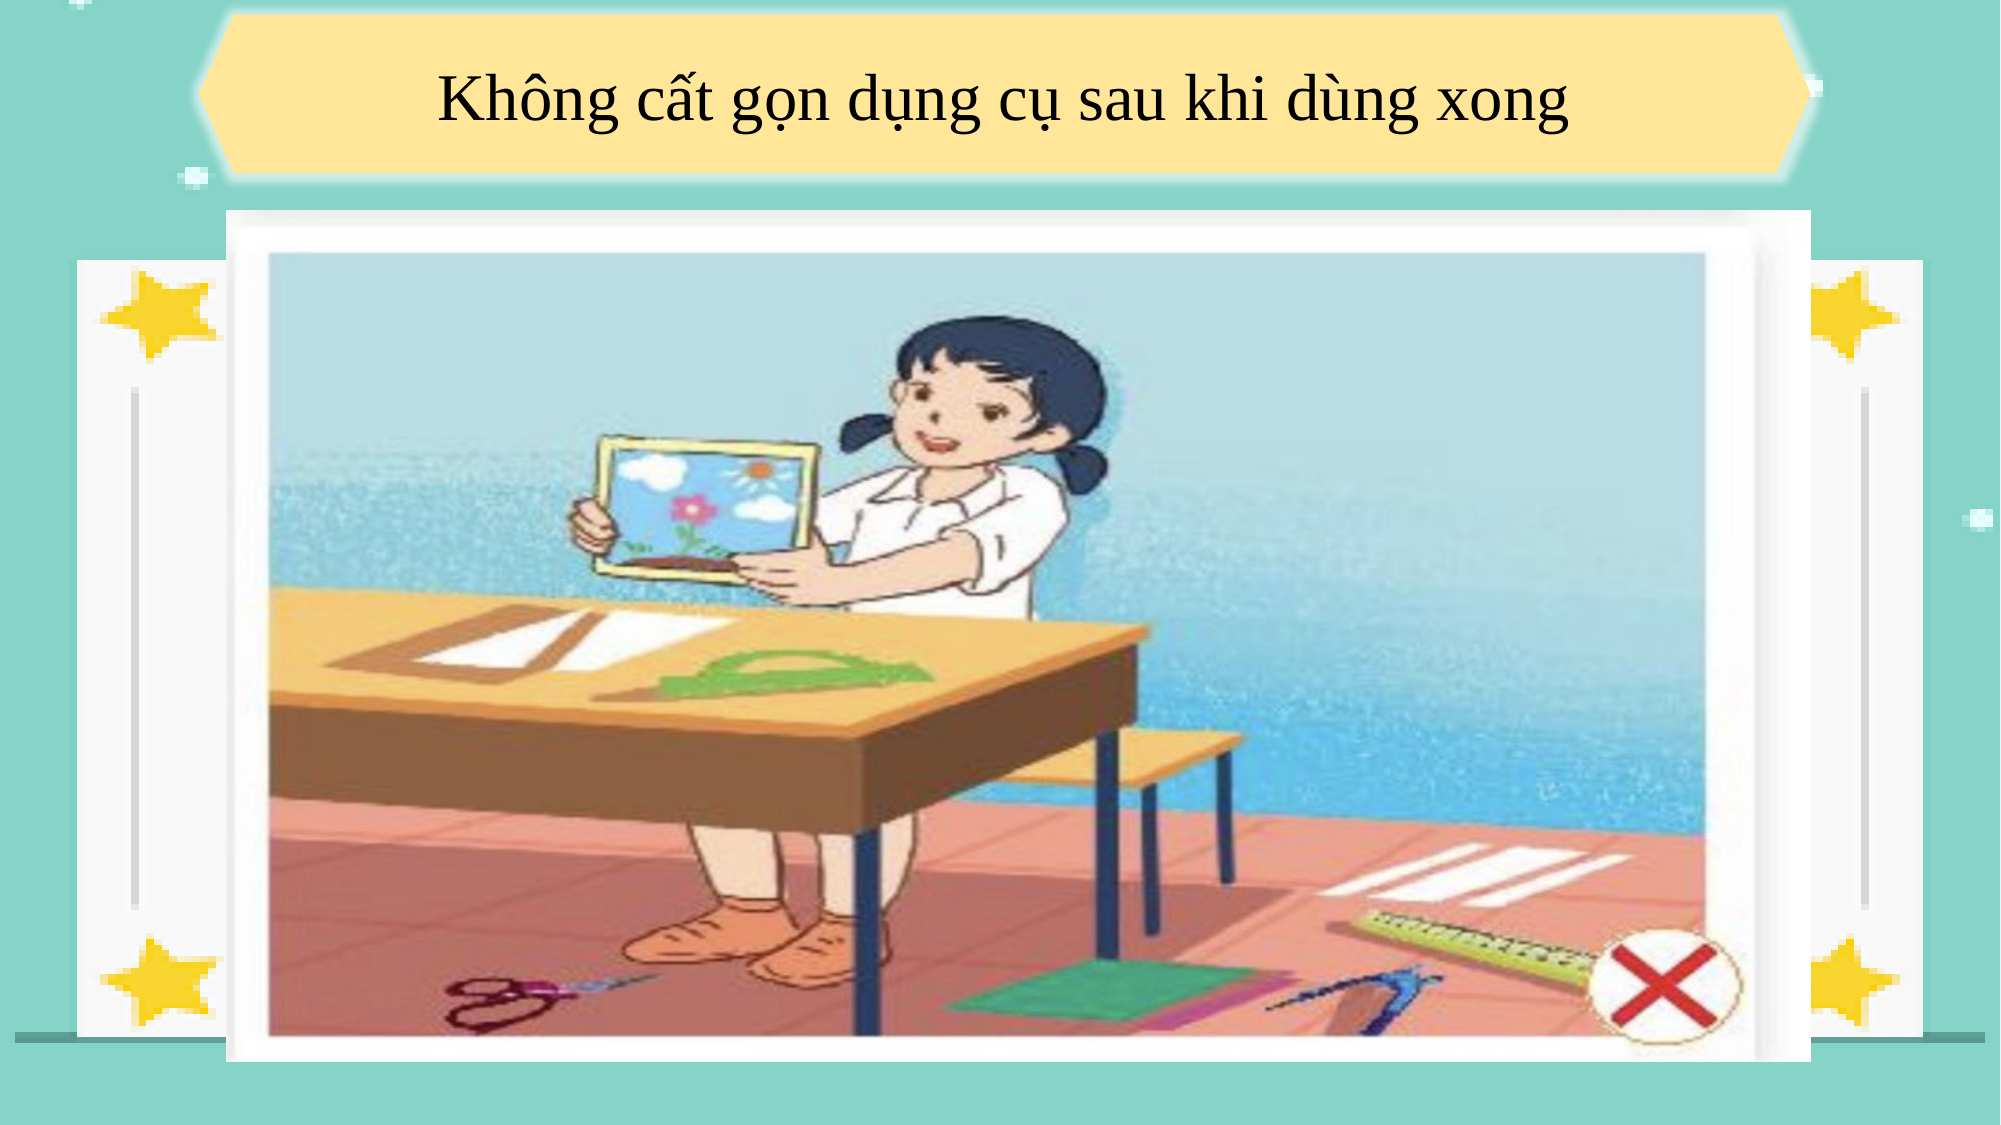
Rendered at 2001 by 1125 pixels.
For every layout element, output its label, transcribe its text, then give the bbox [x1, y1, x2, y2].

picture [0, 0, 2001, 1125]
text_box Không cất gọn dụng cụ sau khi dùng xong [197, 13, 1812, 175]
text_box [81, 650, 1821, 1125]
